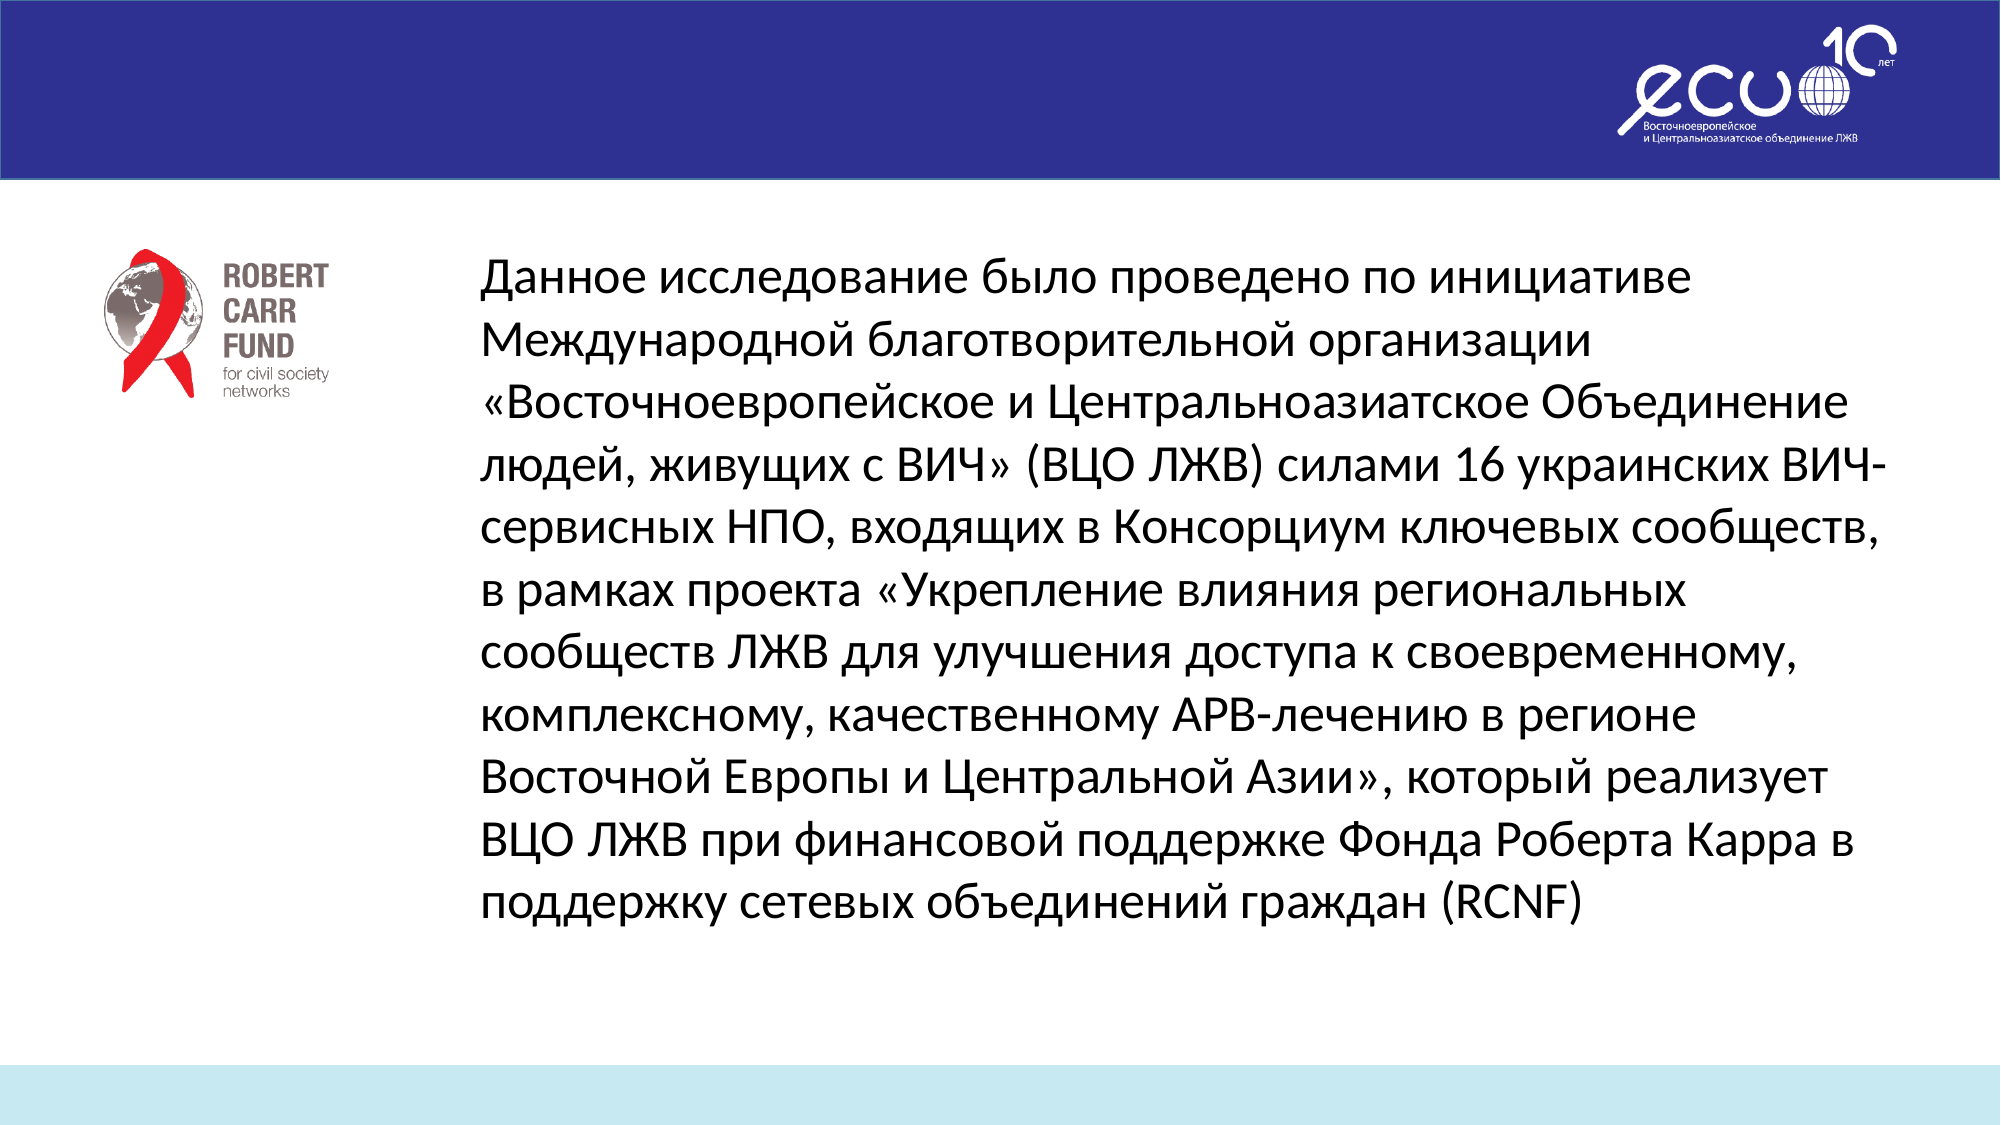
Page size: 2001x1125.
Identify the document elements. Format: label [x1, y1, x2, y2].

text_box [0, 0, 2000, 1125]
picture [104, 249, 329, 398]
